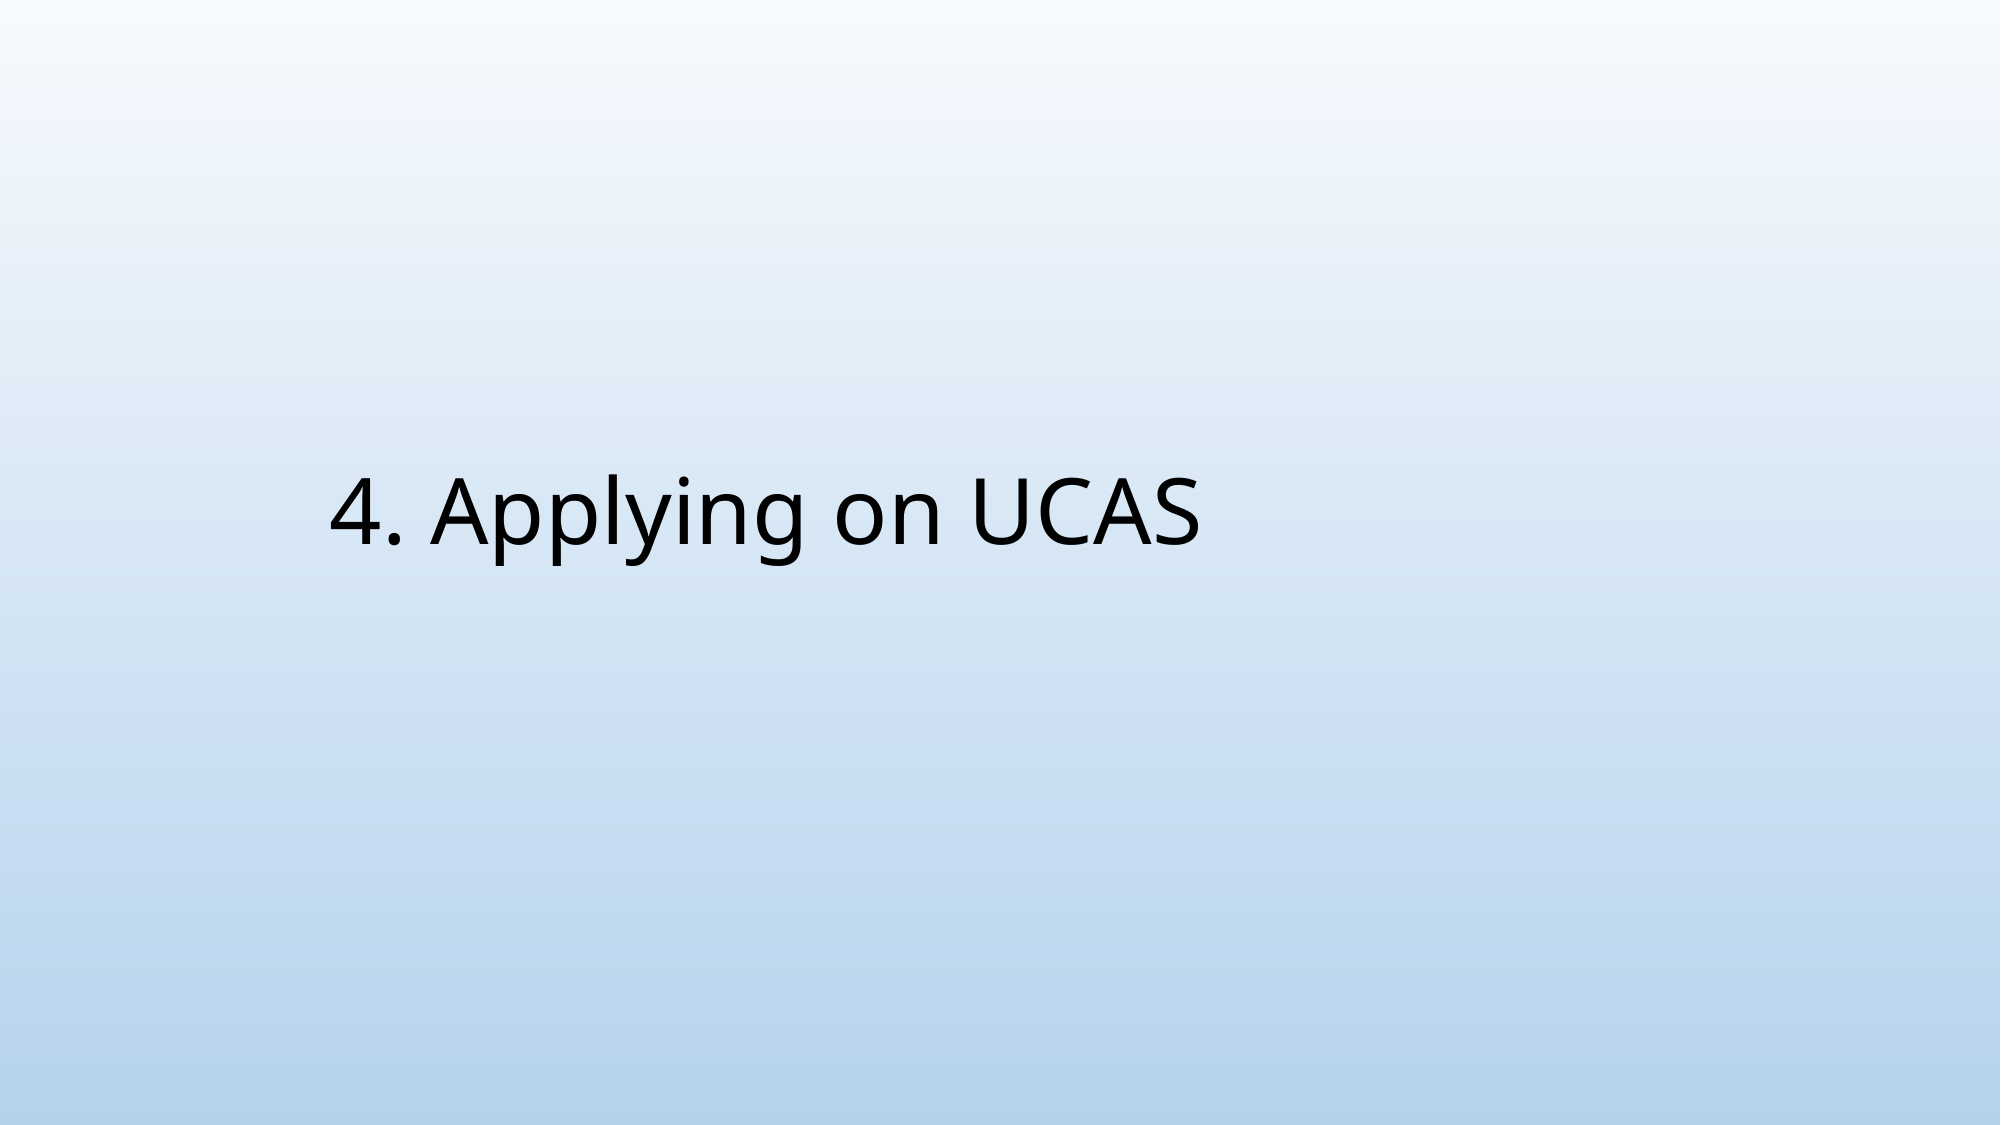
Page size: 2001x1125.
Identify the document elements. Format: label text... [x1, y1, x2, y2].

title 4. Applying on UCAS [314, 420, 1665, 609]
